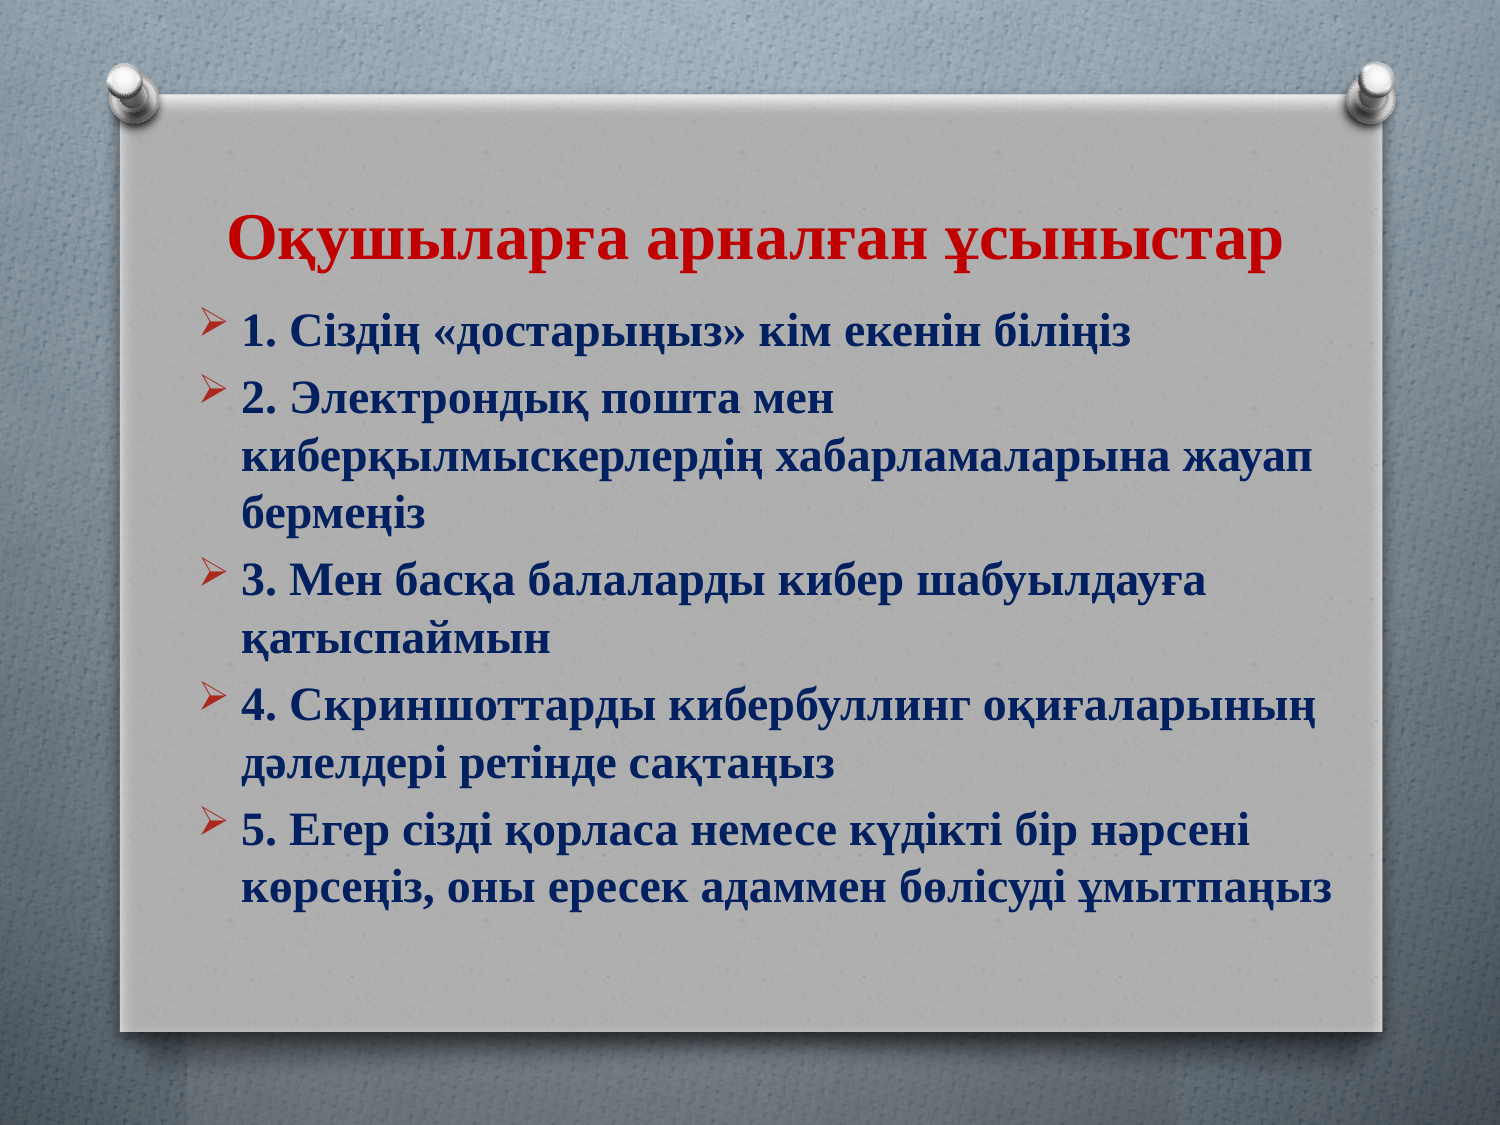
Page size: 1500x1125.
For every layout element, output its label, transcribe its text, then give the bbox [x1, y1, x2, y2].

picture [75, 29, 198, 147]
list 1. Сіздің «достарыңыз» кім екенін біліңіз 2. Электрондық пошта мен киберқылмыскерлердің хабарламаларына жауап бермеңіз 3. Мен басқа балаларды кибер шабуылдауға қатыспаймын 4. Скриншоттарды кибербуллинг оқиғаларының дәлелдері ретінде сақтаңыз 5. Егер сізді қорласа немесе күдікті бір нәрсені көрсеңіз, оны ересек адаммен бөлісуді ұмытпаңыз [183, 290, 1353, 976]
picture [1317, 35, 1439, 151]
title Оқушыларға арналған ұсыныстар [147, 134, 1365, 332]
